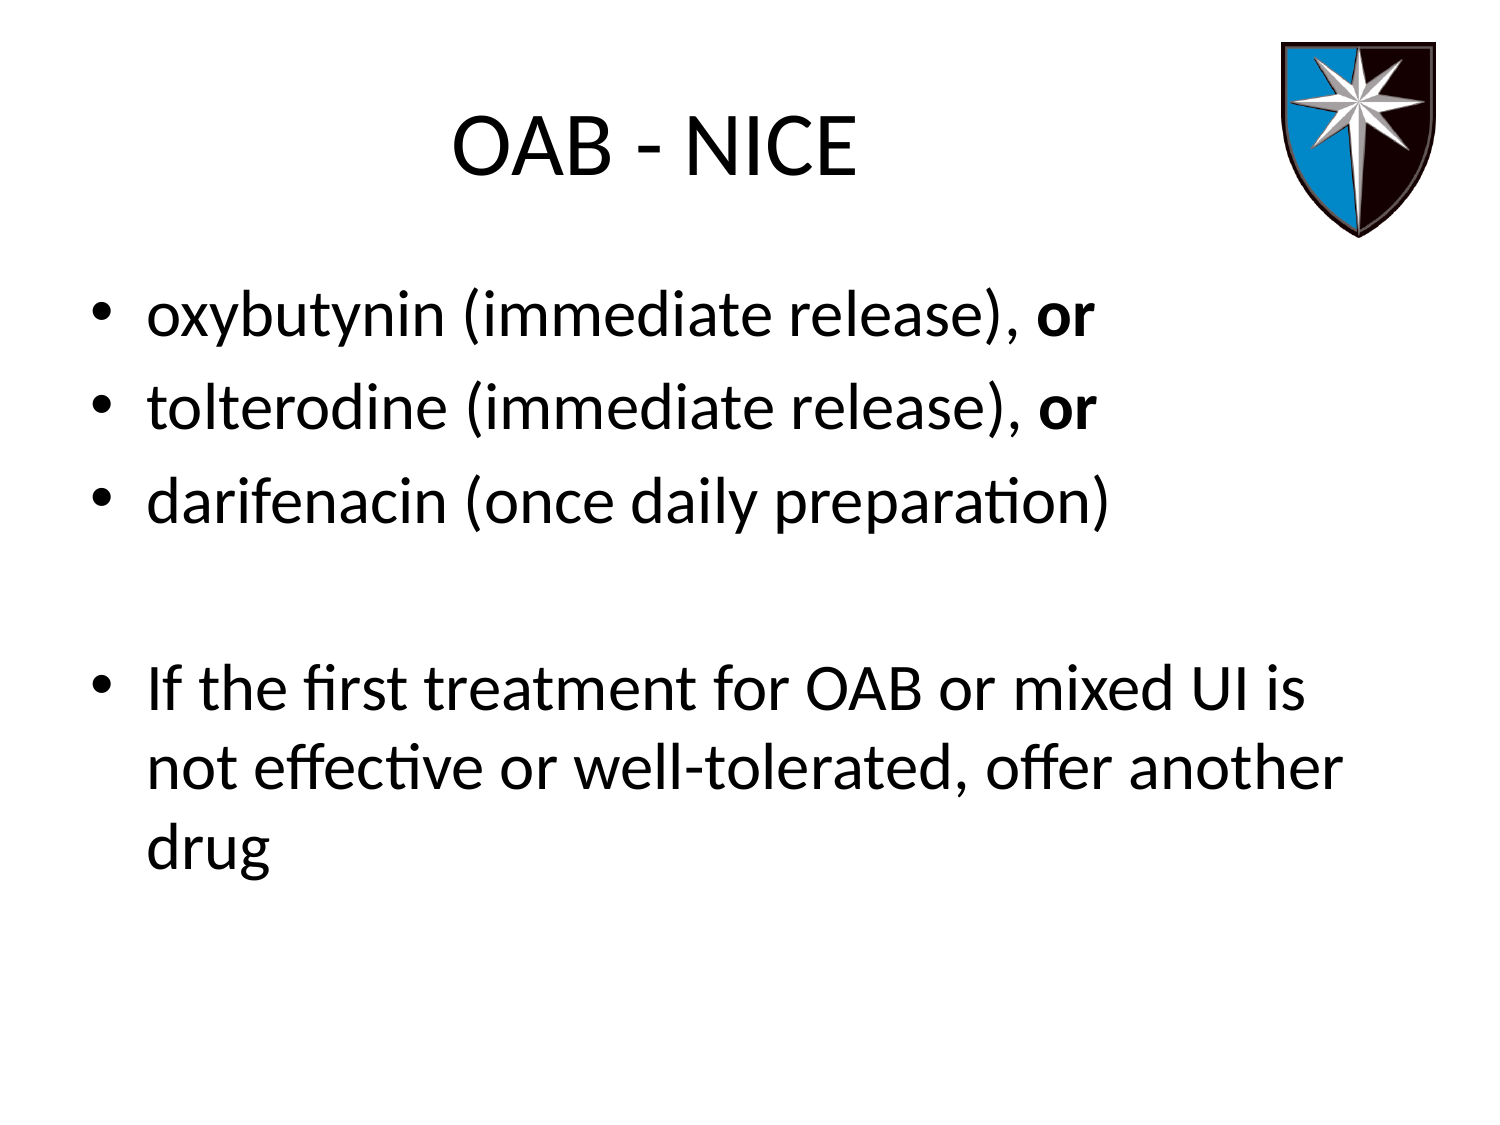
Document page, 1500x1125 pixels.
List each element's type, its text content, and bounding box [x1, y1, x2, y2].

title OAB - NICE [74, 44, 1259, 233]
picture [1281, 42, 1436, 238]
list oxybutynin (immediate release), or tolterodine (immediate release), or darifenacin (once daily preparation) If the first treatment for OAB or mixed UI is not effective or well-tolerated, offer another drug [74, 262, 1426, 1006]
